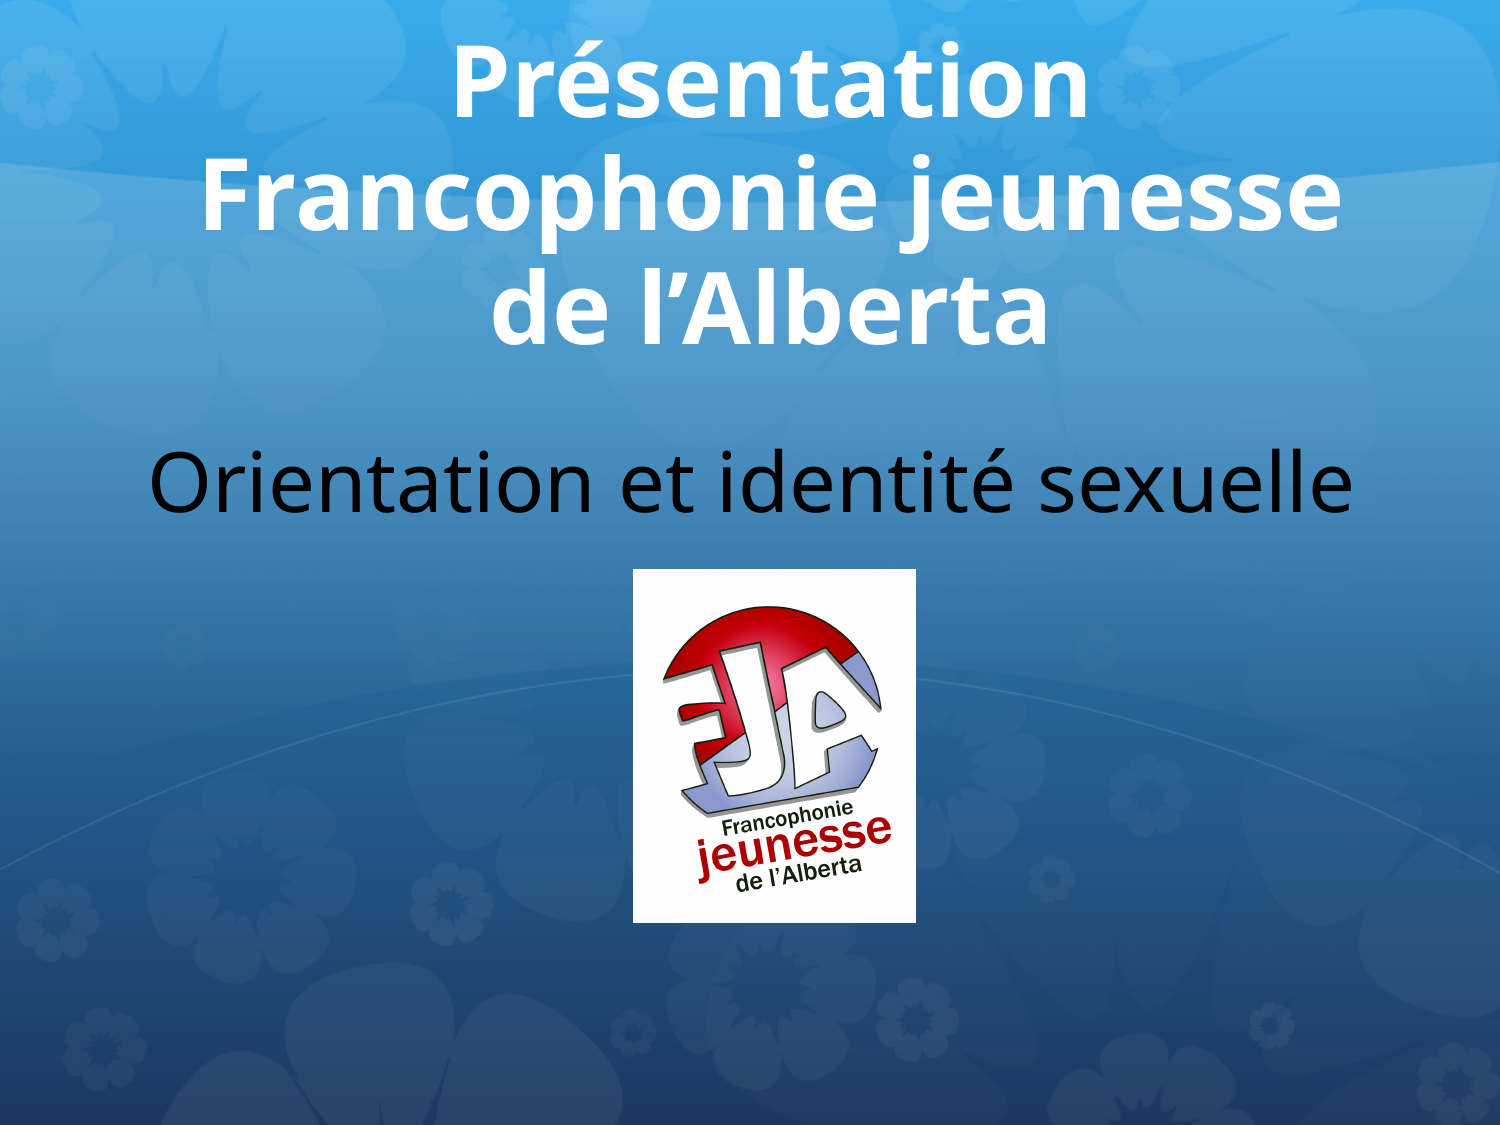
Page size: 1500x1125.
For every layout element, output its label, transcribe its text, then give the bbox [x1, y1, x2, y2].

picture [0, 0, 1500, 1125]
text_box Orientation et identité sexuelle [132, 421, 1416, 537]
title Présentation Francophonie jeunesse de l’Alberta [127, 16, 1416, 378]
